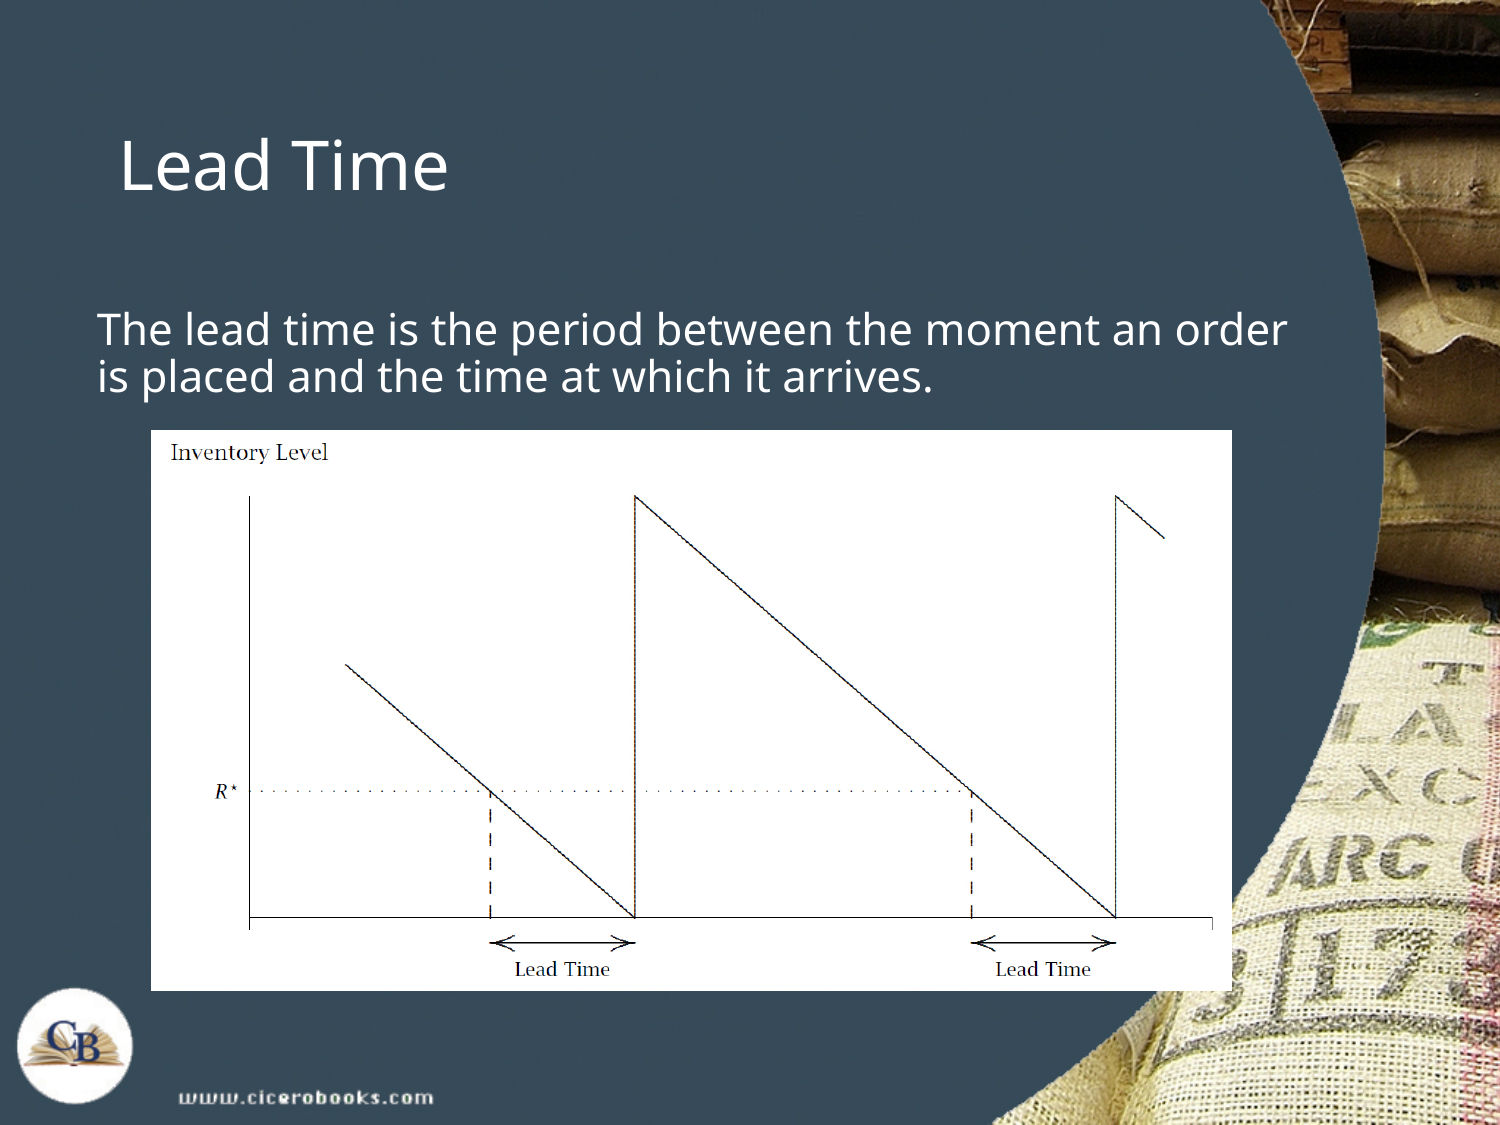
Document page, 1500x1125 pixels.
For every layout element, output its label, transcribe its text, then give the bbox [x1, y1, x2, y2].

list The lead time is the period between the moment an order is placed and the time at which it arrives. [81, 299, 1322, 1039]
picture [0, 0, 1500, 1125]
title Lead Time [103, 59, 1397, 278]
